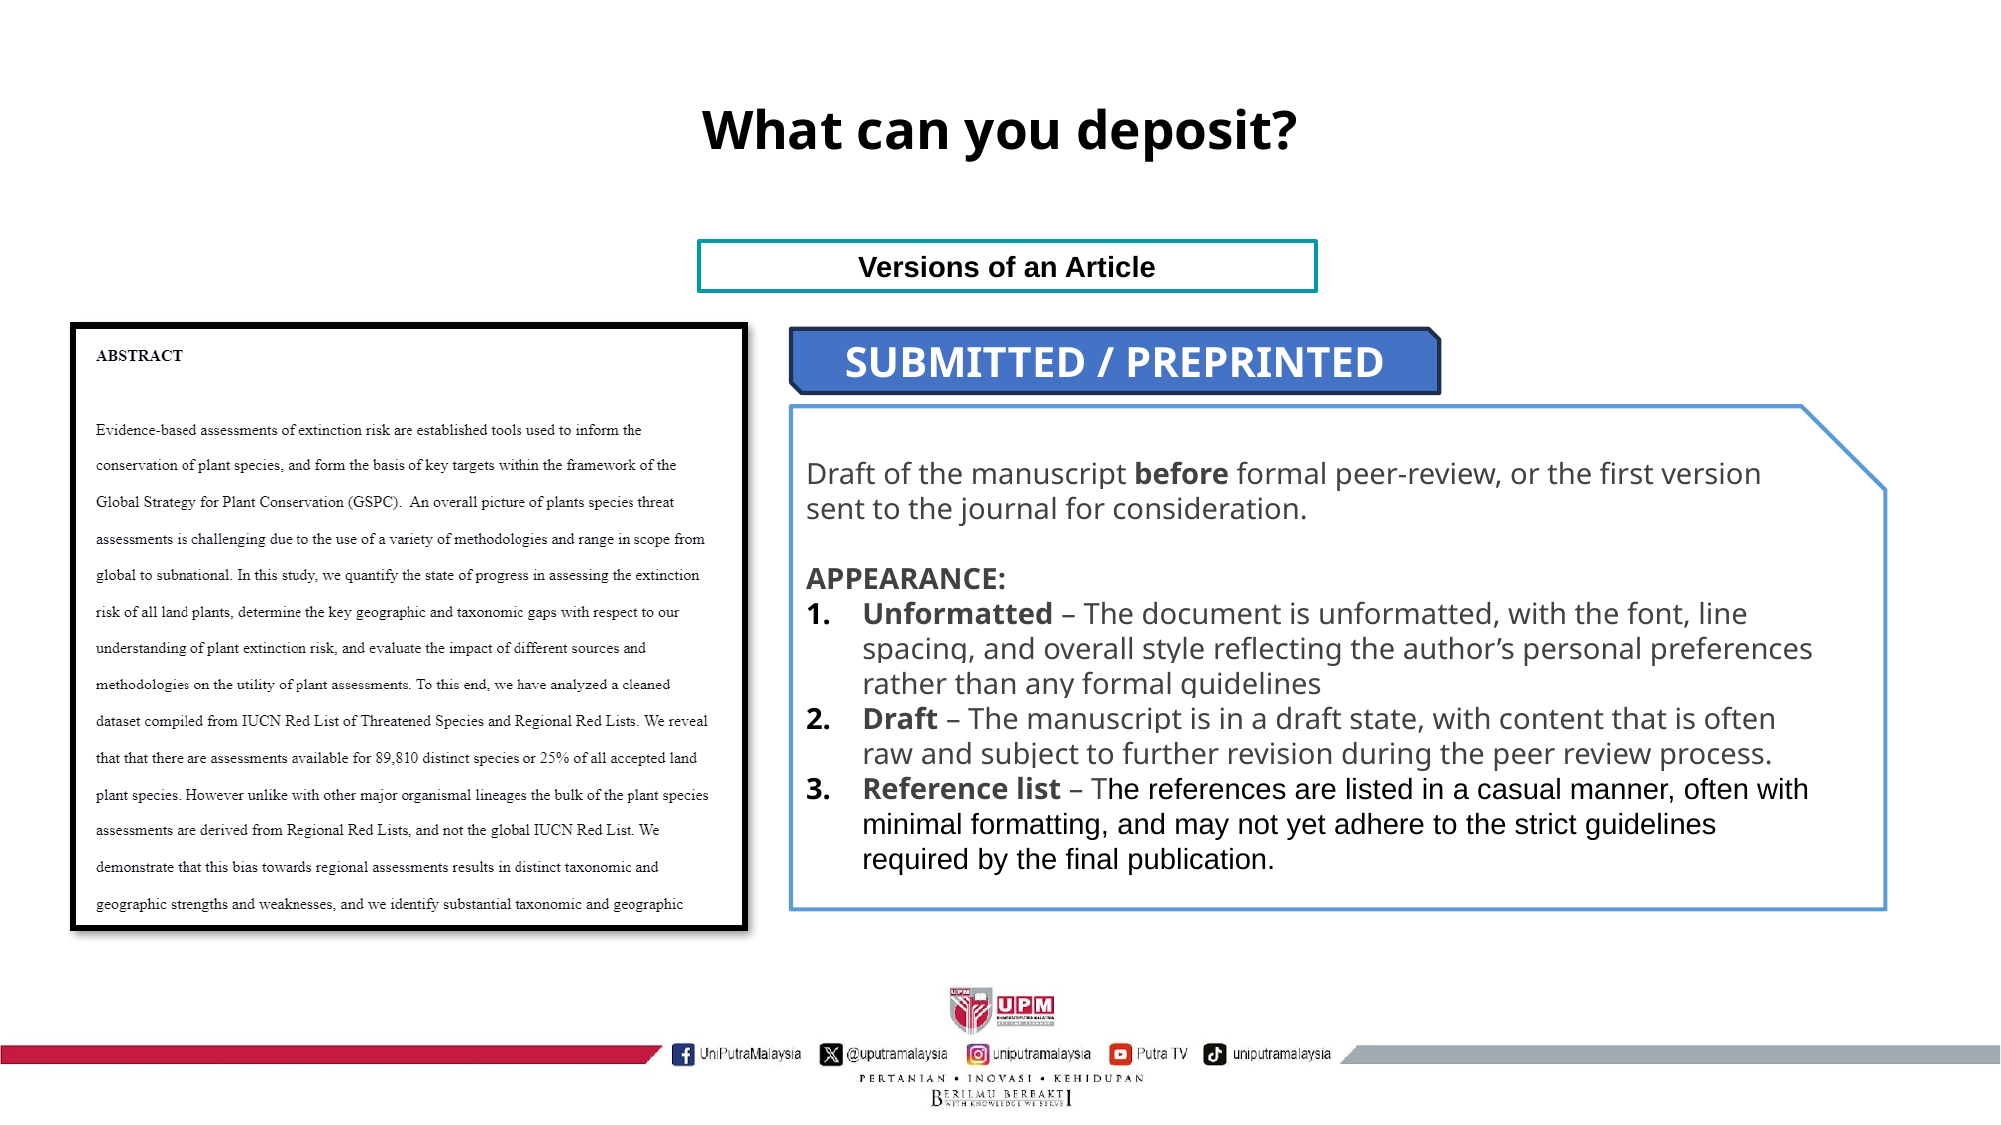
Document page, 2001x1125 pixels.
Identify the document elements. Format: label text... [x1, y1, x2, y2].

text_box Draft of the manuscript before formal peer-review, or the first version sent to the journal for consideration. APPEARANCE: Unformatted – The document is unformatted, with the font, line spacing, and overall style reflecting the author’s personal preferences rather than any formal guidelines Draft – The manuscript is in a draft state, with content that is often raw and subject to further revision during the peer review process. Reference list – The references are listed in a casual manner, often with minimal formatting, and may not yet adhere to the strict guidelines required by the final publication. [790, 406, 1886, 910]
text_box Versions of an Article [698, 241, 1316, 292]
text_box SUBMITTED / PREPRINTED [790, 328, 1440, 394]
picture [0, 0, 2001, 1125]
text_box What can you deposit? [301, 81, 1699, 176]
